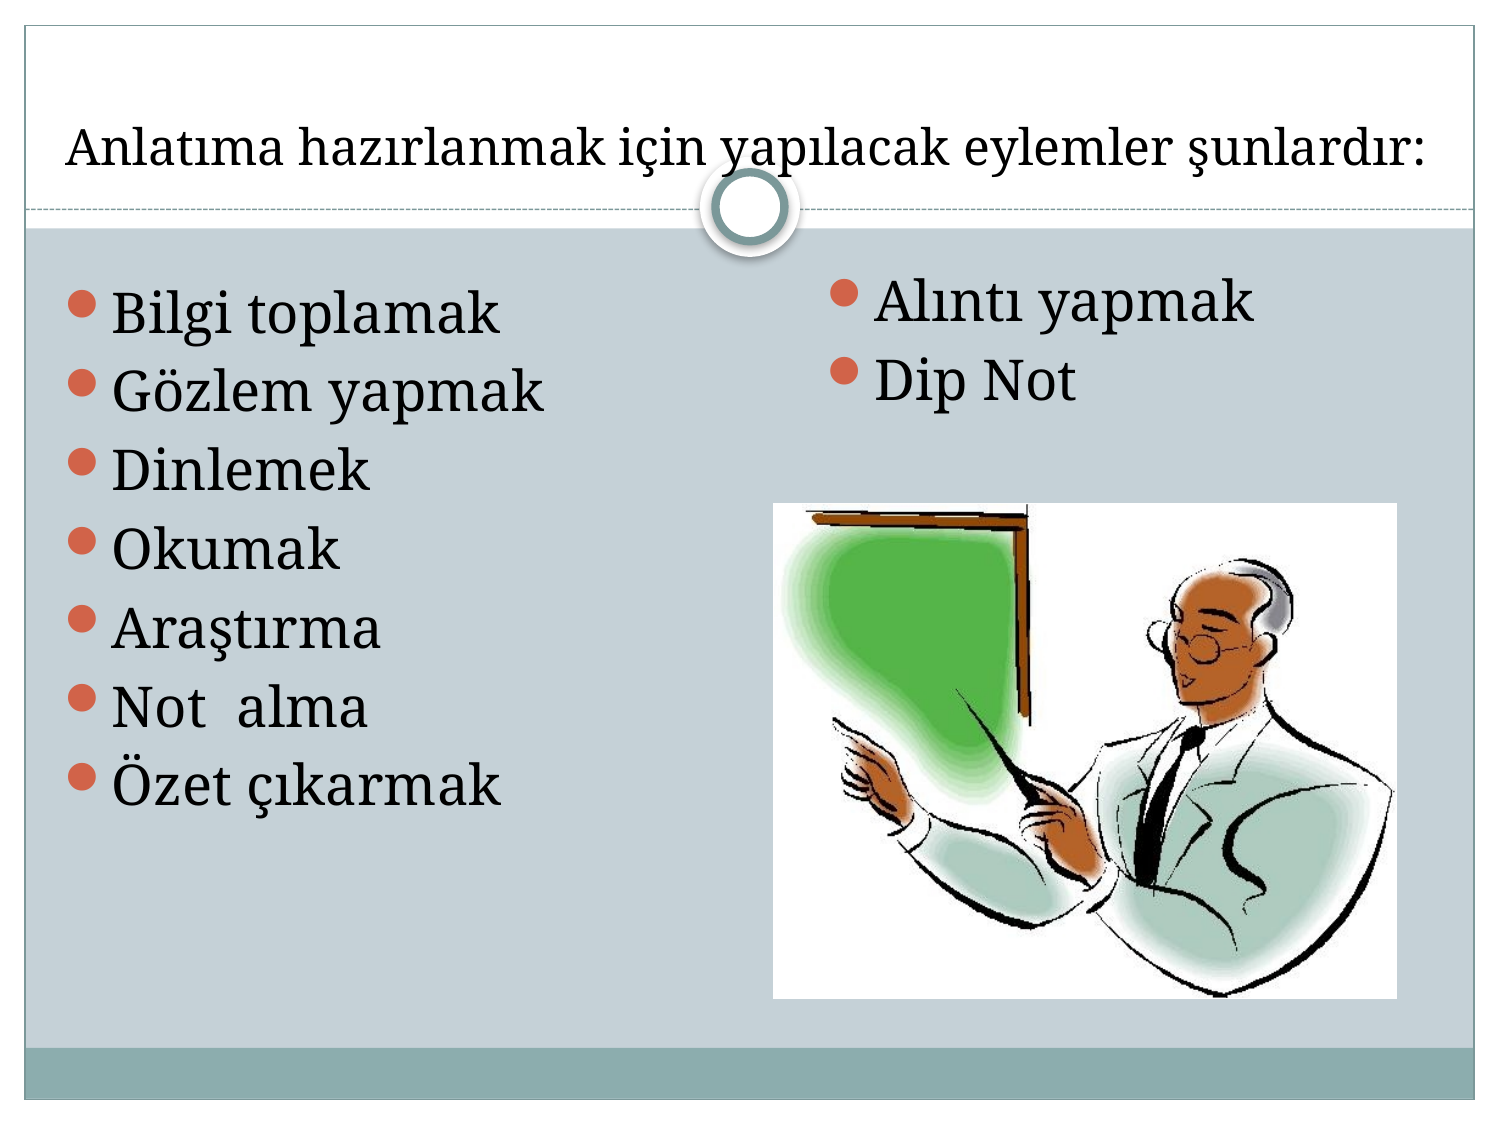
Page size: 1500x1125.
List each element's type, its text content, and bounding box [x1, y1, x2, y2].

list Alıntı yapmak Dip Not [811, 257, 1500, 1033]
picture [773, 503, 1397, 999]
list Bilgi toplamak Gözlem yapmak Dinlemek Okumak Araştırma Not alma Özet çıkarmak [49, 269, 811, 1001]
title Anlatıma hazırlanmak için yapılacak eylemler şunlardır: [46, 58, 1447, 184]
